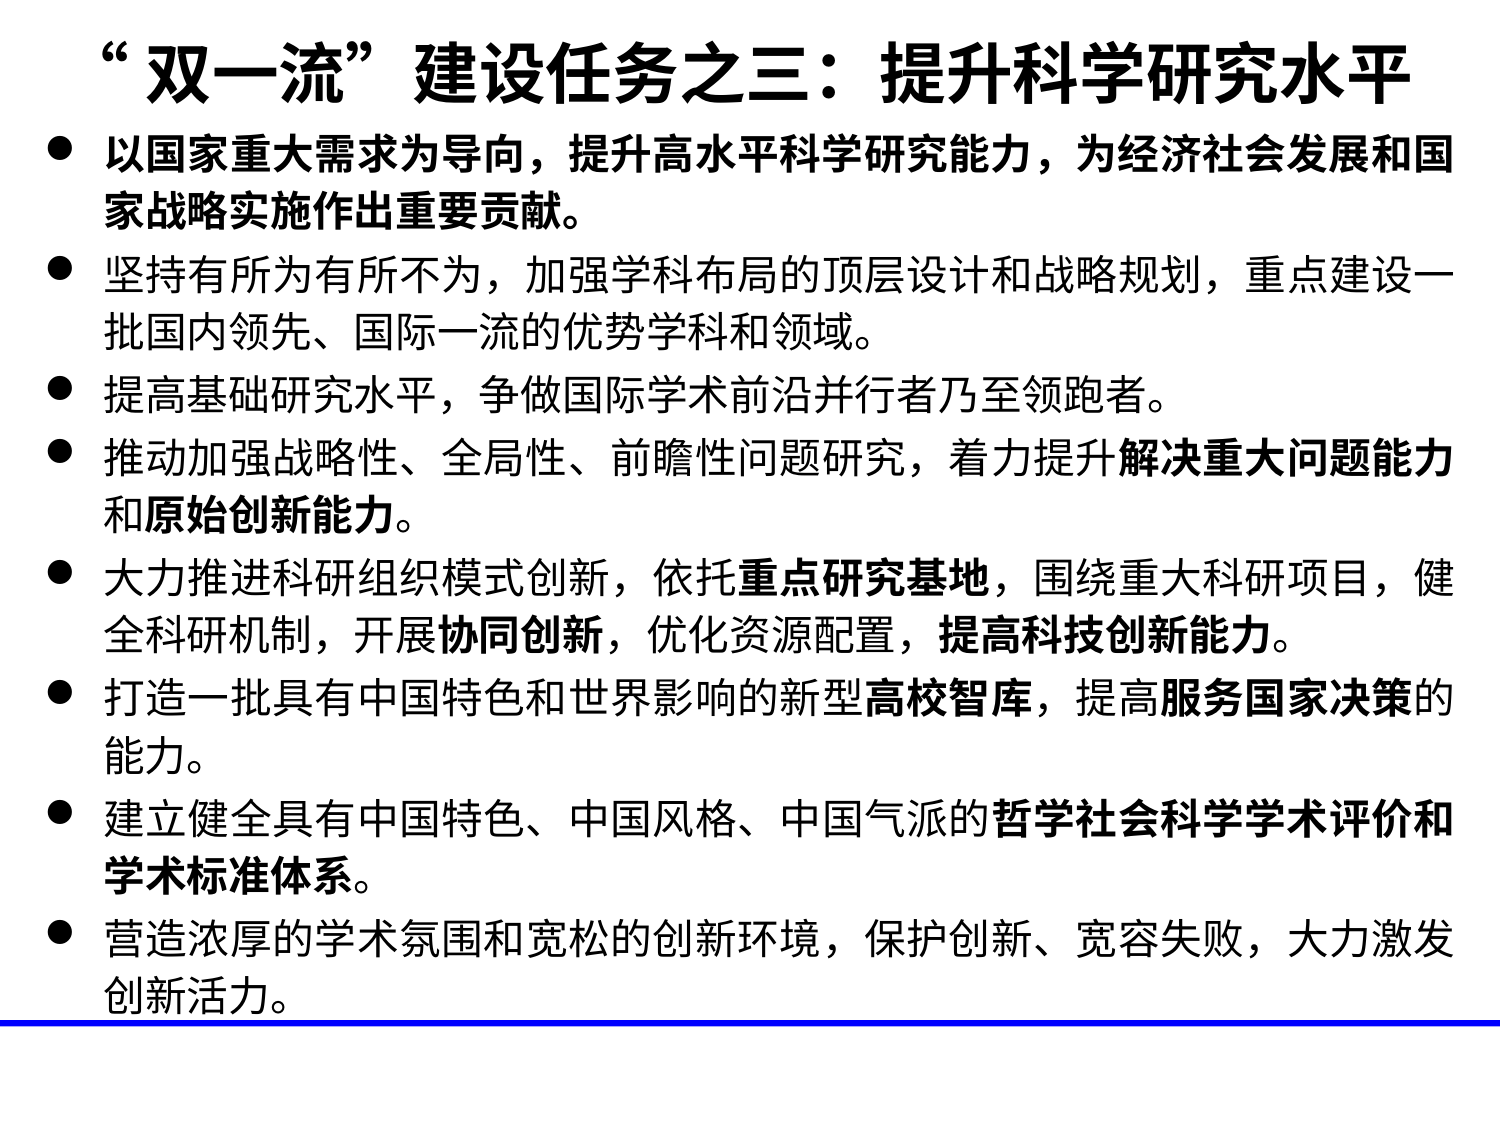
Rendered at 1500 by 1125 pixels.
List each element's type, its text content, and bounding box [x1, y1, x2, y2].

list 以国家重大需求为导向，提升高水平科学研究能力，为经济社会发展和国家战略实施作出重要贡献。 坚持有所为有所不为，加强学科布局的顶层设计和战略规划，重点建设一批国内领先、国际一流的优势学科和领域。 提高基础研究水平，争做国际学术前沿并行者乃至领跑者。 推动加强战略性、全局性、前瞻性问题研究，着力提升解决重大问题能力和原始创新能力。 大力推进科研组织模式创新，依托重点研究基地，围绕重大科研项目，健全科研机制，开展协同创新，优化资源配置，提高科技创新能力。 打造一批具有中国特色和世界影响的新型高校智库，提高服务国家决策的能力。 建立健全具有中国特色、中国风格、中国气派的哲学社会科学学术评价和学术标准体系。 营造浓厚的学术氛围和宽松的创新环境，保护创新、宽容失败，大力激发创新活力。 [29, 113, 1471, 1024]
title “双一流”建设任务之三：提升科学研究水平 [41, 19, 1436, 113]
